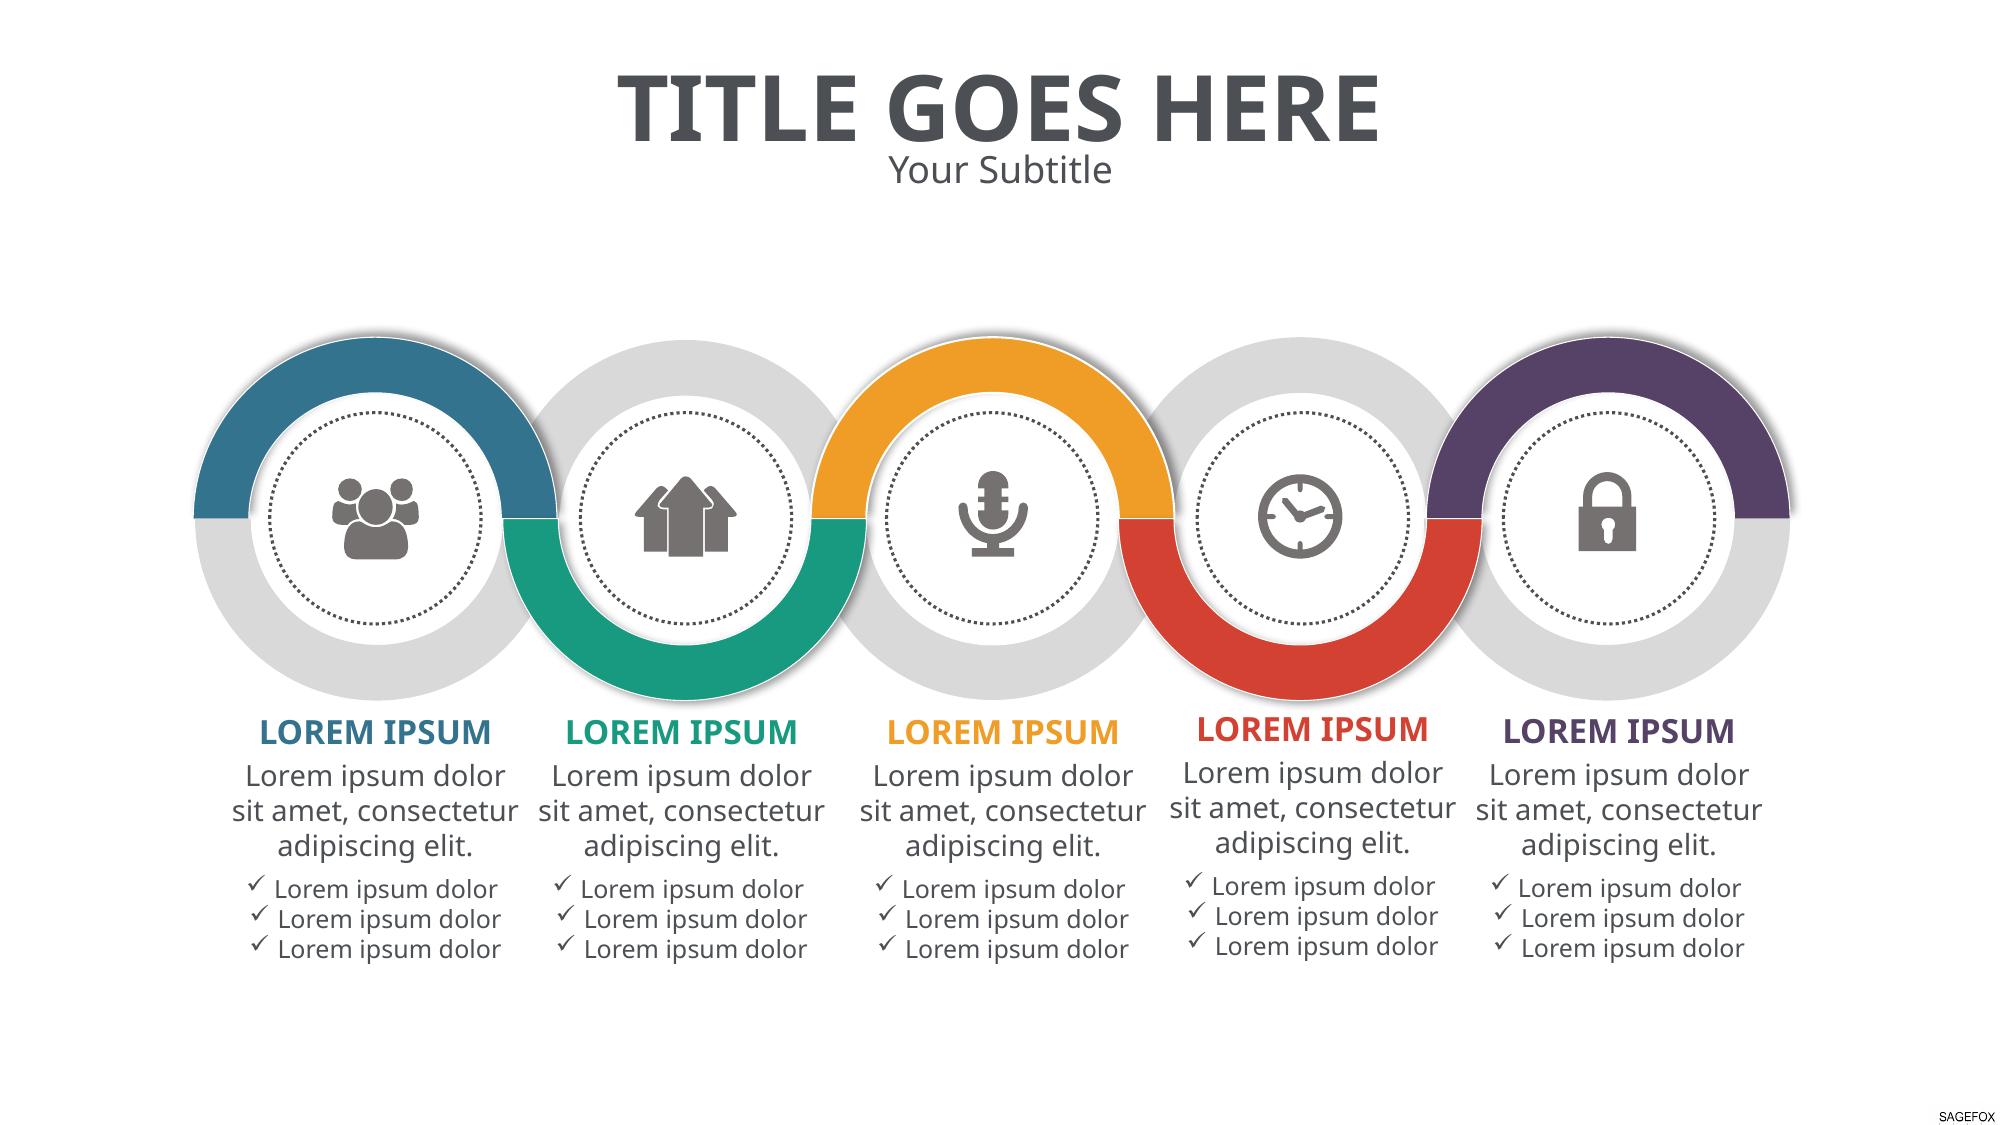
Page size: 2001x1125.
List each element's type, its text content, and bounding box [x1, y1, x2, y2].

text_box [846, 537, 1144, 702]
text_box LOREM IPSUM Lorem ipsum dolor sit amet, consectetur adipiscing elit. Lorem ipsum dolor Lorem ipsum dolor Lorem ipsum dolor [1464, 705, 1774, 968]
text_box [885, 411, 1099, 626]
text_box [501, 517, 868, 702]
text_box [192, 336, 558, 521]
text_box [332, 478, 419, 560]
text_box [1461, 517, 1792, 702]
text_box [194, 517, 528, 702]
text_box [809, 336, 1176, 517]
picture [1936, 1111, 1997, 1125]
text_box [1425, 336, 1792, 517]
text_box [538, 338, 836, 500]
text_box [579, 411, 793, 626]
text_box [1258, 474, 1343, 559]
text_box LOREM IPSUM Lorem ipsum dolor sit amet, consectetur adipiscing elit. Lorem ipsum dolor Lorem ipsum dolor Lorem ipsum dolor [1158, 703, 1468, 966]
text_box [268, 411, 483, 626]
text_box LOREM IPSUM Lorem ipsum dolor sit amet, consectetur adipiscing elit. Lorem ipsum dolor Lorem ipsum dolor Lorem ipsum dolor [848, 706, 1158, 969]
text_box LOREM IPSUM Lorem ipsum dolor sit amet, consectetur adipiscing elit. Lorem ipsum dolor Lorem ipsum dolor Lorem ipsum dolor [220, 706, 527, 969]
text_box [1117, 517, 1484, 702]
text_box [1154, 336, 1452, 501]
text_box [1502, 411, 1716, 626]
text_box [633, 476, 739, 557]
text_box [958, 470, 1028, 557]
text_box [1196, 411, 1410, 626]
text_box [548, 42, 1452, 199]
text_box [1578, 472, 1637, 552]
text_box LOREM IPSUM Lorem ipsum dolor sit amet, consectetur adipiscing elit. Lorem ipsum dolor Lorem ipsum dolor Lorem ipsum dolor [527, 706, 837, 969]
